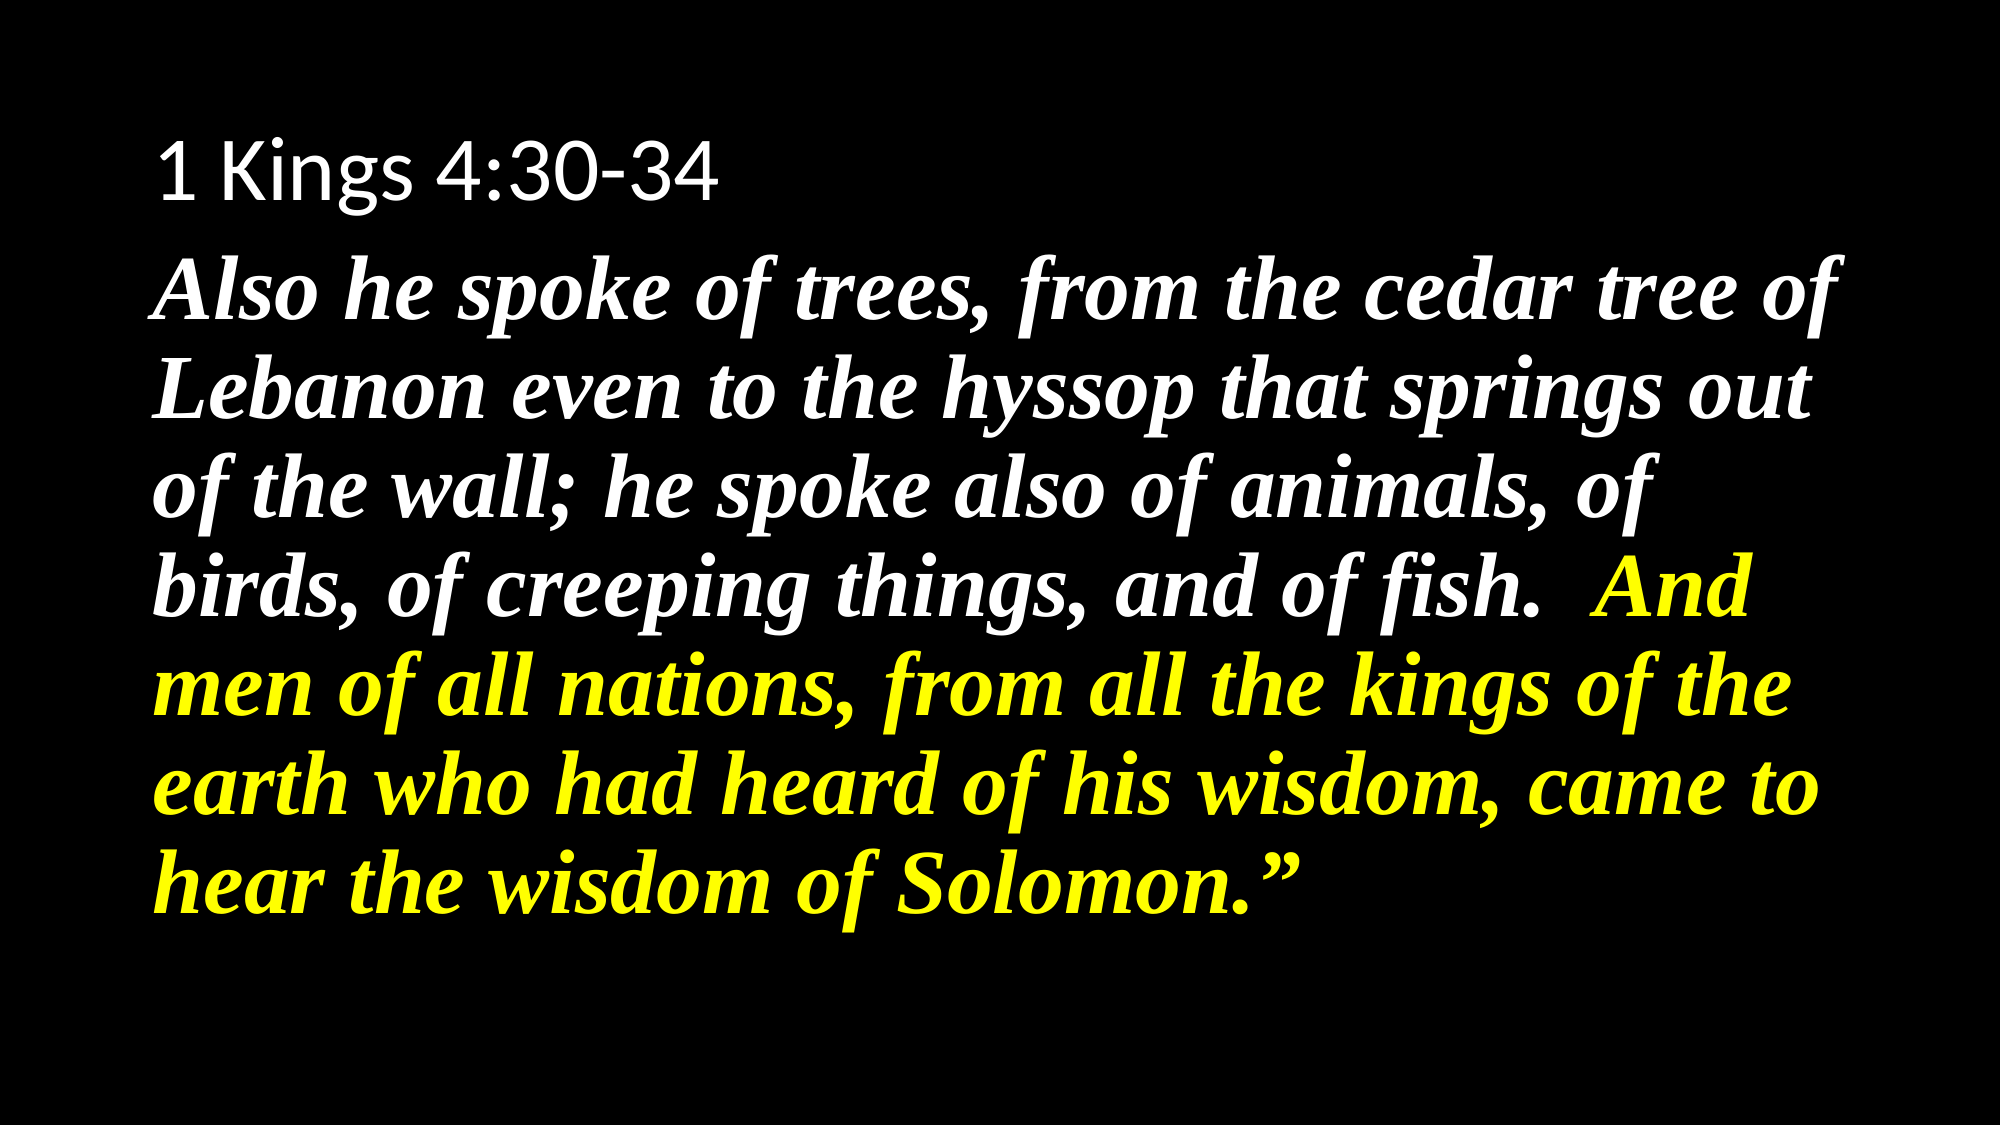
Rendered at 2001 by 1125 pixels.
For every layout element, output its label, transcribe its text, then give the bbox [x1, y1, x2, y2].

list 1 Kings 4:30-34 Also he spoke of trees, from the cedar tree of Lebanon even to the hyssop that springs out of the wall; he spoke also of animals, of birds, of creeping things, and of fish. And men of all nations, from all the kings of the earth who had heard of his wisdom, came to hear the wisdom of Solomon.” [137, 113, 1863, 1014]
